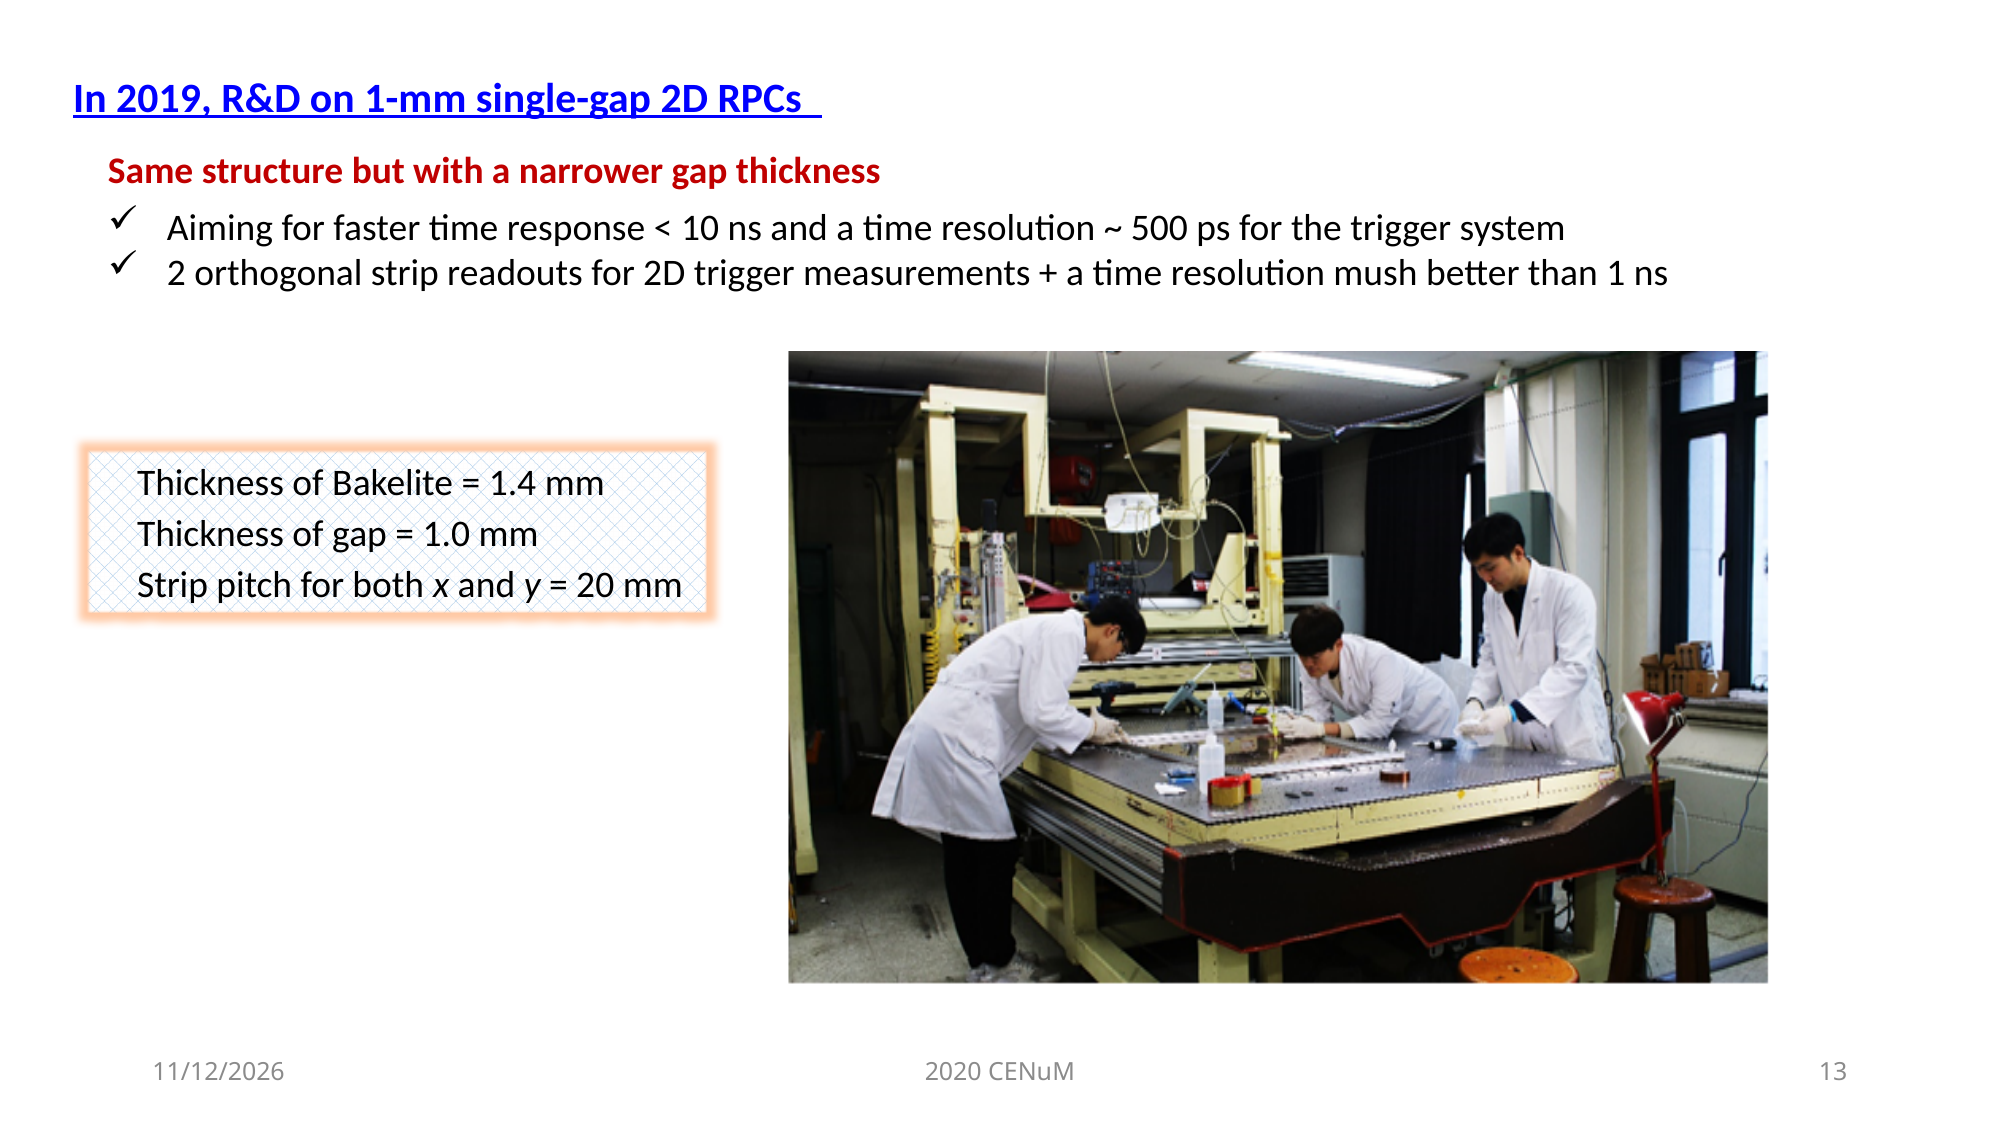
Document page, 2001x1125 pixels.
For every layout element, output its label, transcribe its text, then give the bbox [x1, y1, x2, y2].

text_box In 2019, R&D on 1-mm single-gap 2D RPCs Same structure but with a narrower gap thickness Aiming for faster time response < 10 ns and a time resolution ~ 500 ps for the trigger system 2 orthogonal strip readouts for 2D trigger measurements + a time resolution mush better than 1 ns [58, 63, 1942, 301]
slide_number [137, 1042, 588, 1103]
footer 2020 CENuM [662, 1042, 1338, 1103]
text_box Thickness of Bakelite = 1.4 mm Thickness of gap = 1.0 mm Strip pitch for both x and y = 20 mm [91, 454, 705, 611]
picture [784, 351, 1773, 995]
slide_number 13 [1412, 1042, 1863, 1103]
